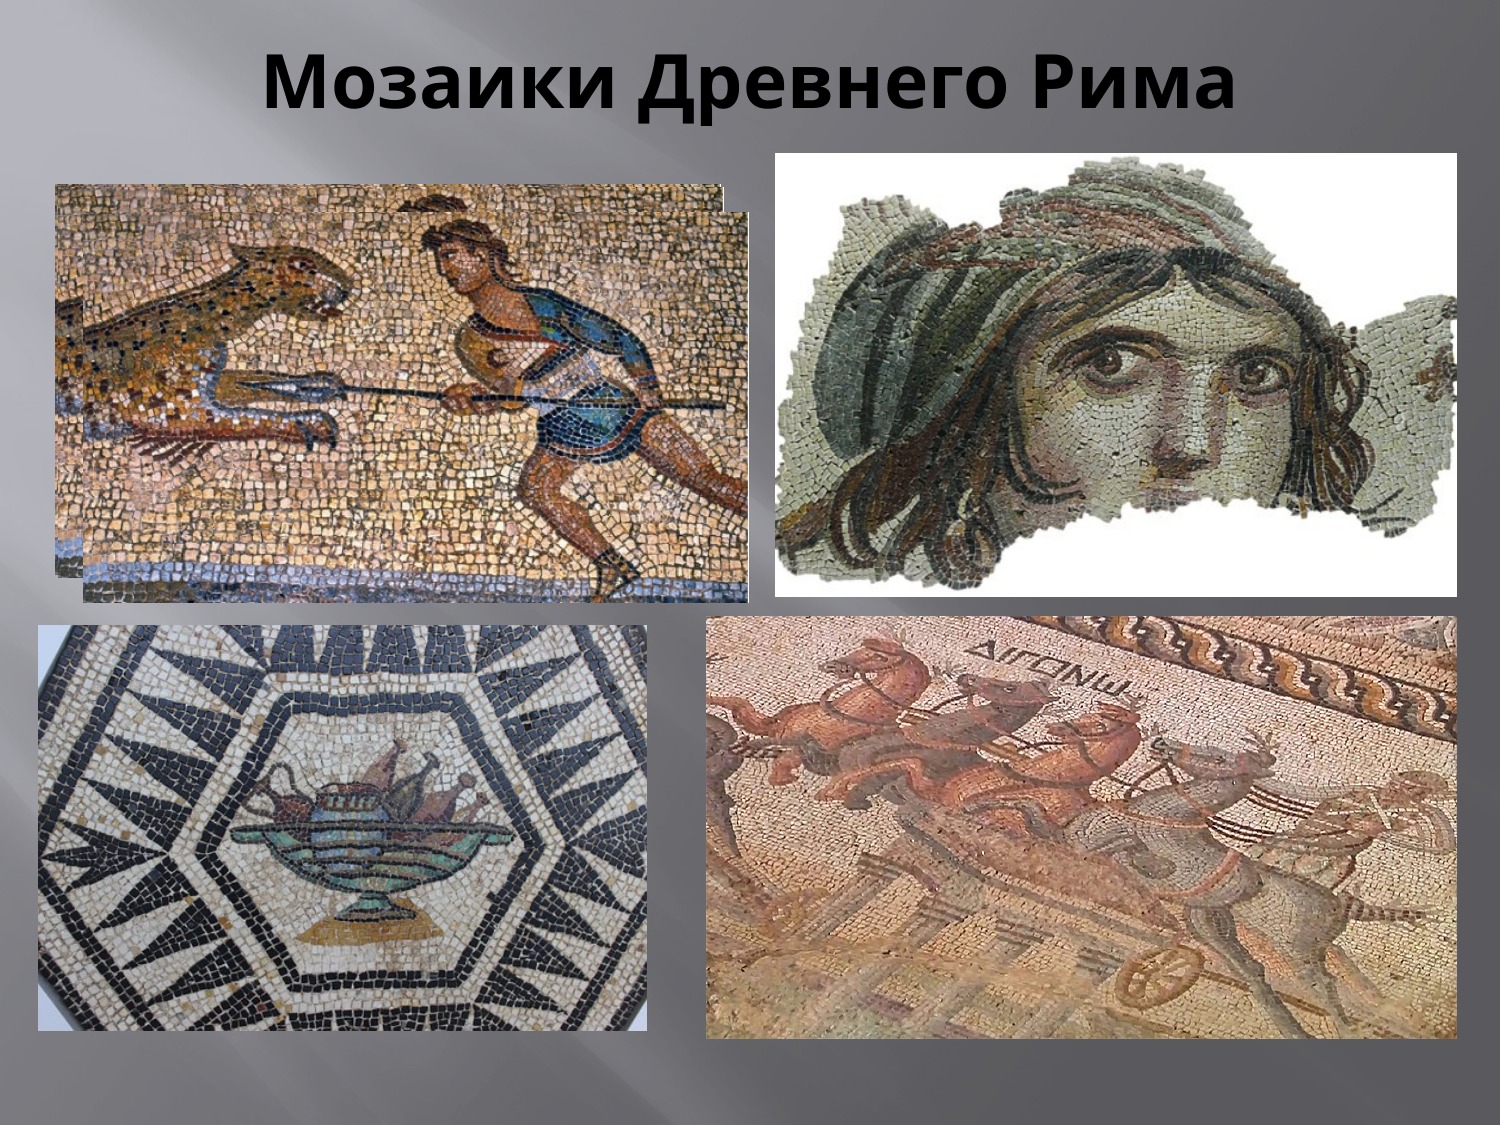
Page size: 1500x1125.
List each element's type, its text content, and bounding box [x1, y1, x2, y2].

picture [38, 624, 647, 1031]
picture [55, 184, 750, 603]
picture [705, 616, 1457, 1040]
title Мозаики Древнего Рима [75, 19, 1425, 138]
picture [775, 152, 1457, 597]
